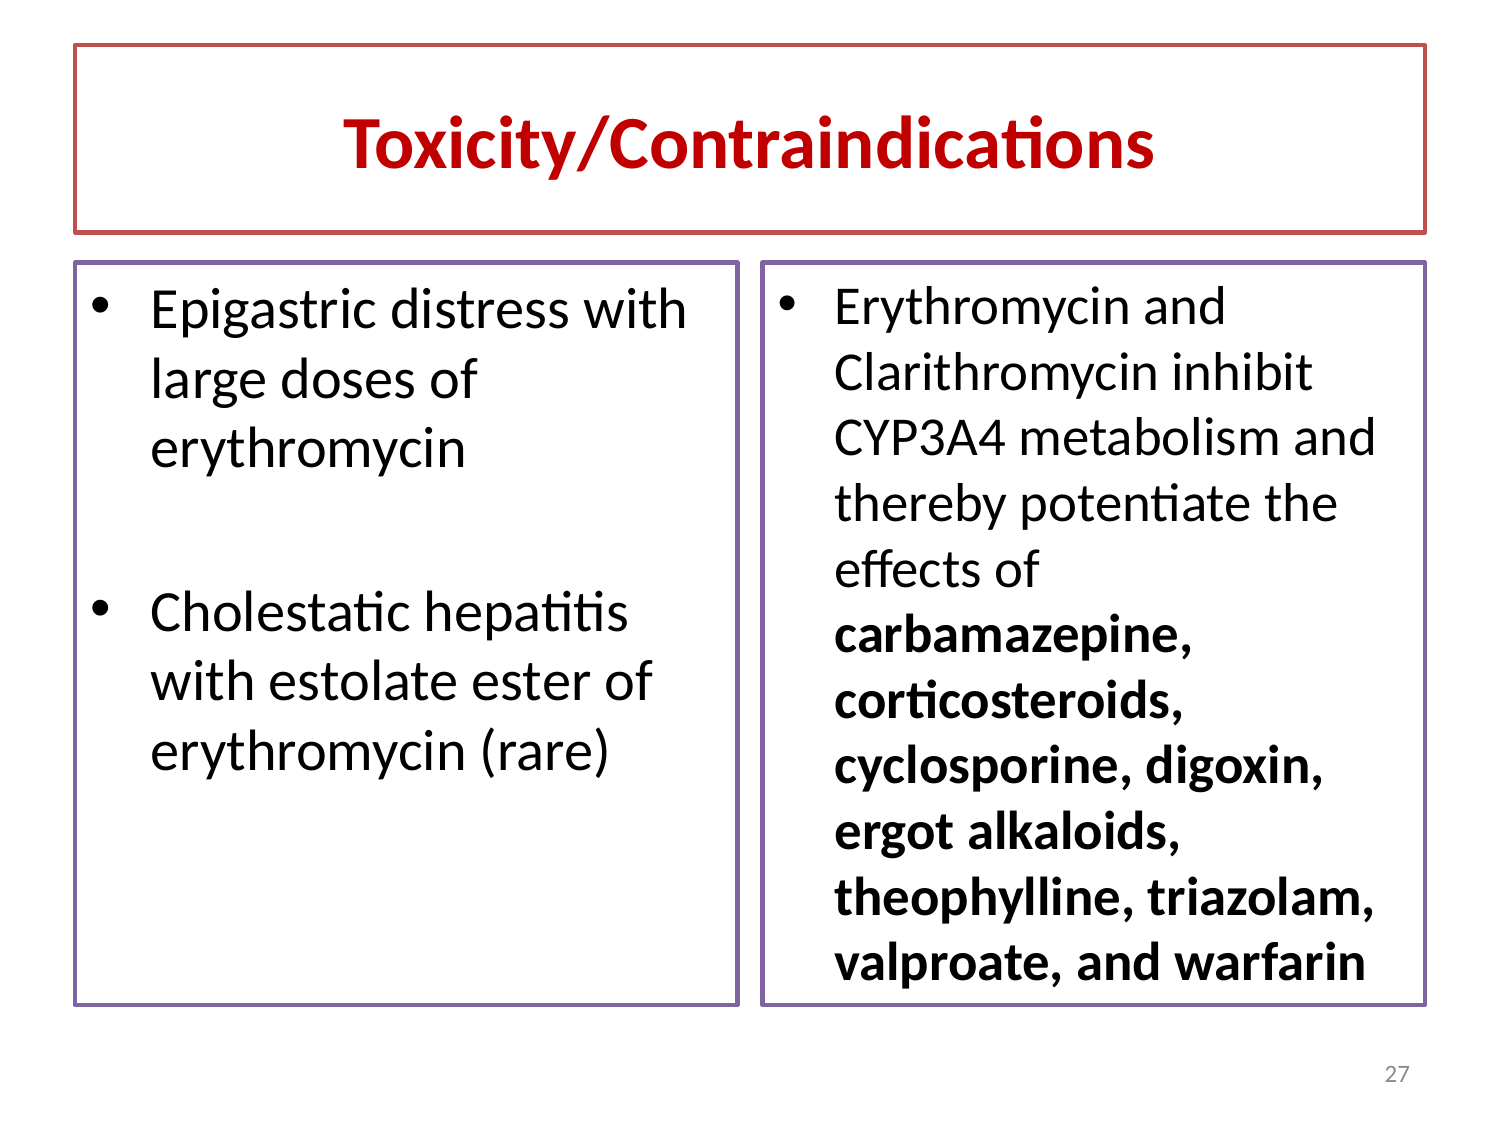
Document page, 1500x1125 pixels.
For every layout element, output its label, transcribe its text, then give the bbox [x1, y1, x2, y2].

list Erythromycin and Clarithromycin inhibit CYP3A4 metabolism and thereby potentiate the effects of carbamazepine, corticosteroids, cyclosporine, digoxin, ergot alkaloids, theophylline, triazolam, valproate, and warfarin [760, 260, 1427, 1007]
title Toxicity/Contraindications [73, 43, 1427, 235]
slide_number 27 [1074, 1042, 1425, 1103]
list Epigastric distress with large doses of erythromycin Cholestatic hepatitis with estolate ester of erythromycin (rare) [73, 260, 740, 1007]
